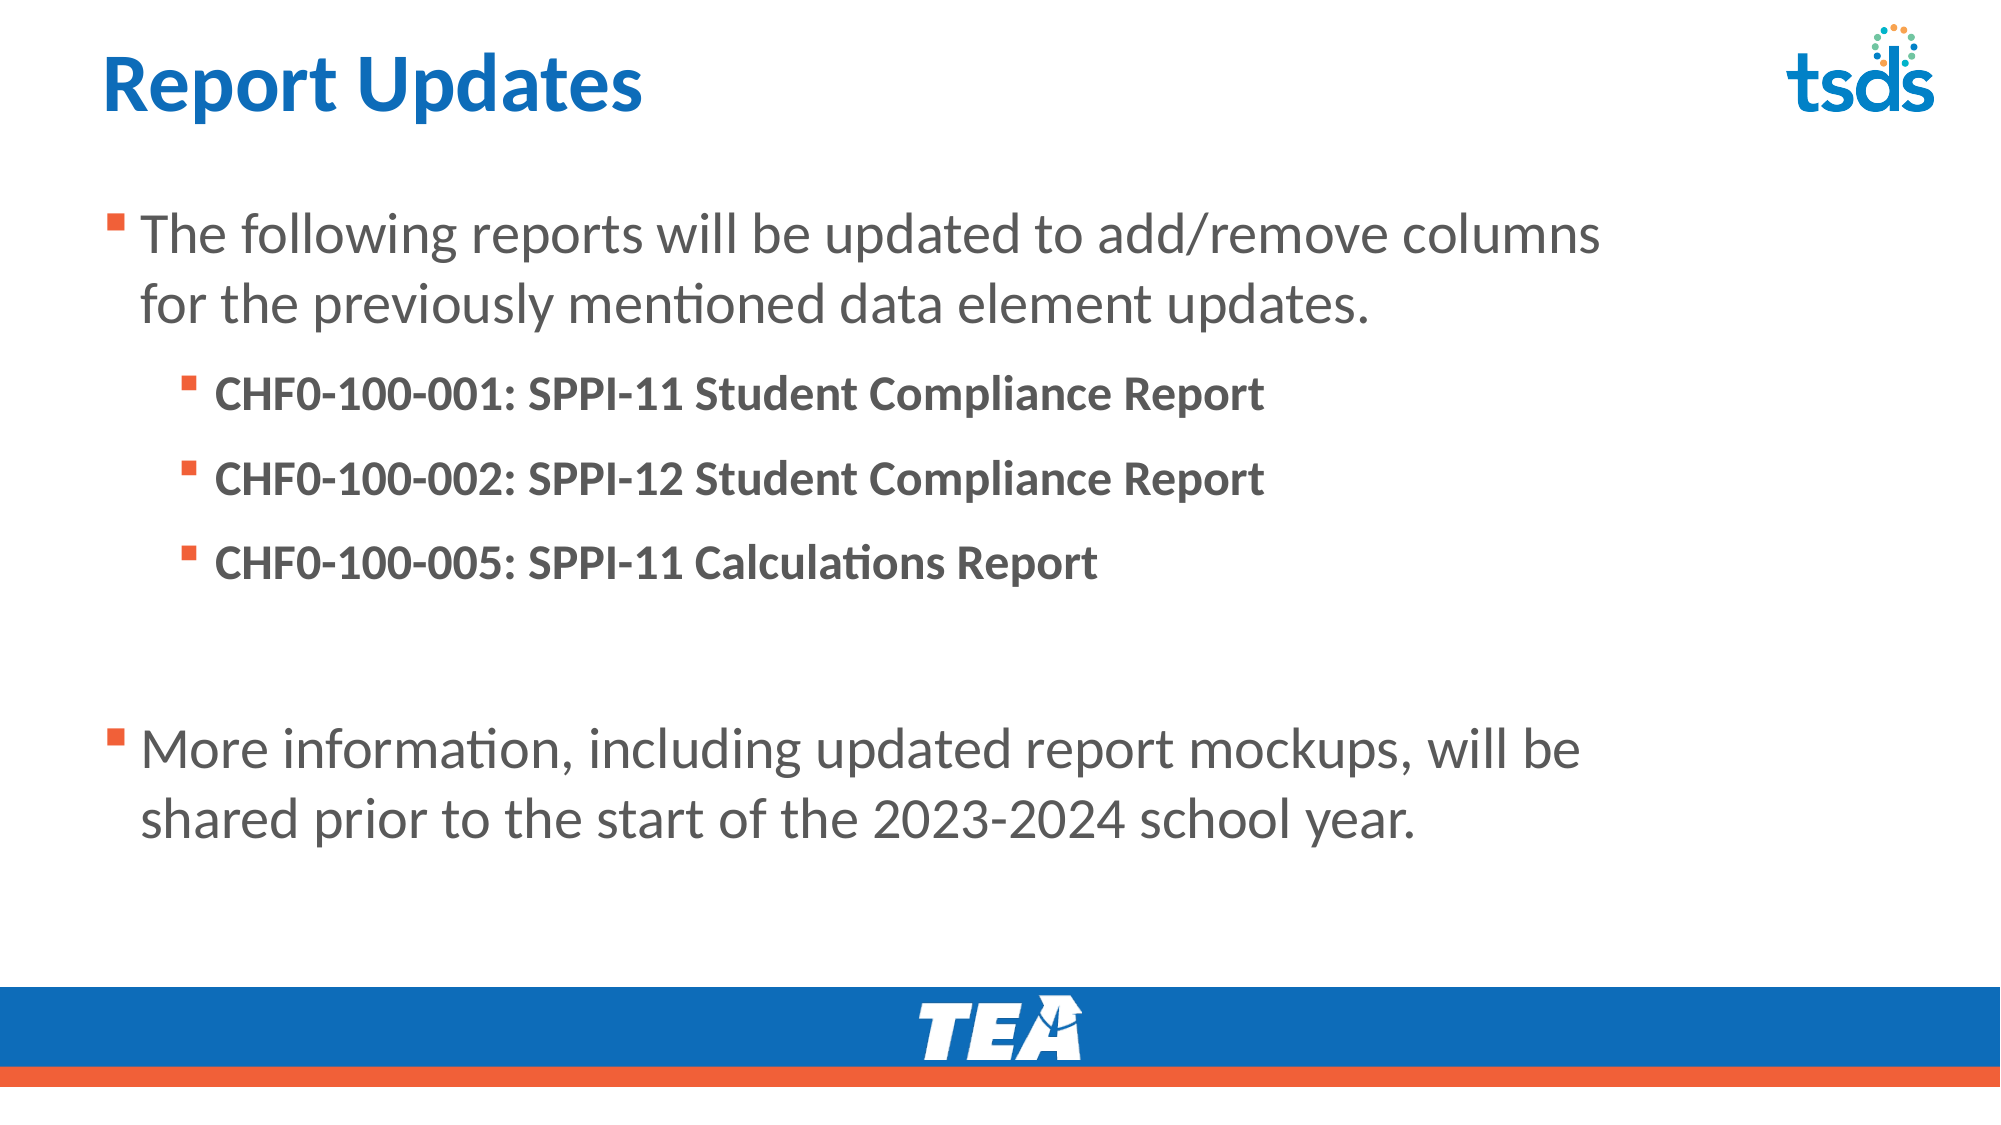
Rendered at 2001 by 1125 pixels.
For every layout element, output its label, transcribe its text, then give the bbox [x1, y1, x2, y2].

title Report Updates [87, 23, 1913, 147]
picture [918, 994, 1082, 1060]
text_box The following reports will be updated to add/remove columns for the previously mentioned data element updates. CHF0-100-001: SPPI-11 Student Compliance Report CHF0-100-002: SPPI-12 Student Compliance Report CHF0-100-005: SPPI-11 Calculations Report More information, including updated report mockups, will be shared prior to the start of the 2023-2024 school year. [87, 187, 1692, 902]
picture [1913, 24, 1934, 112]
